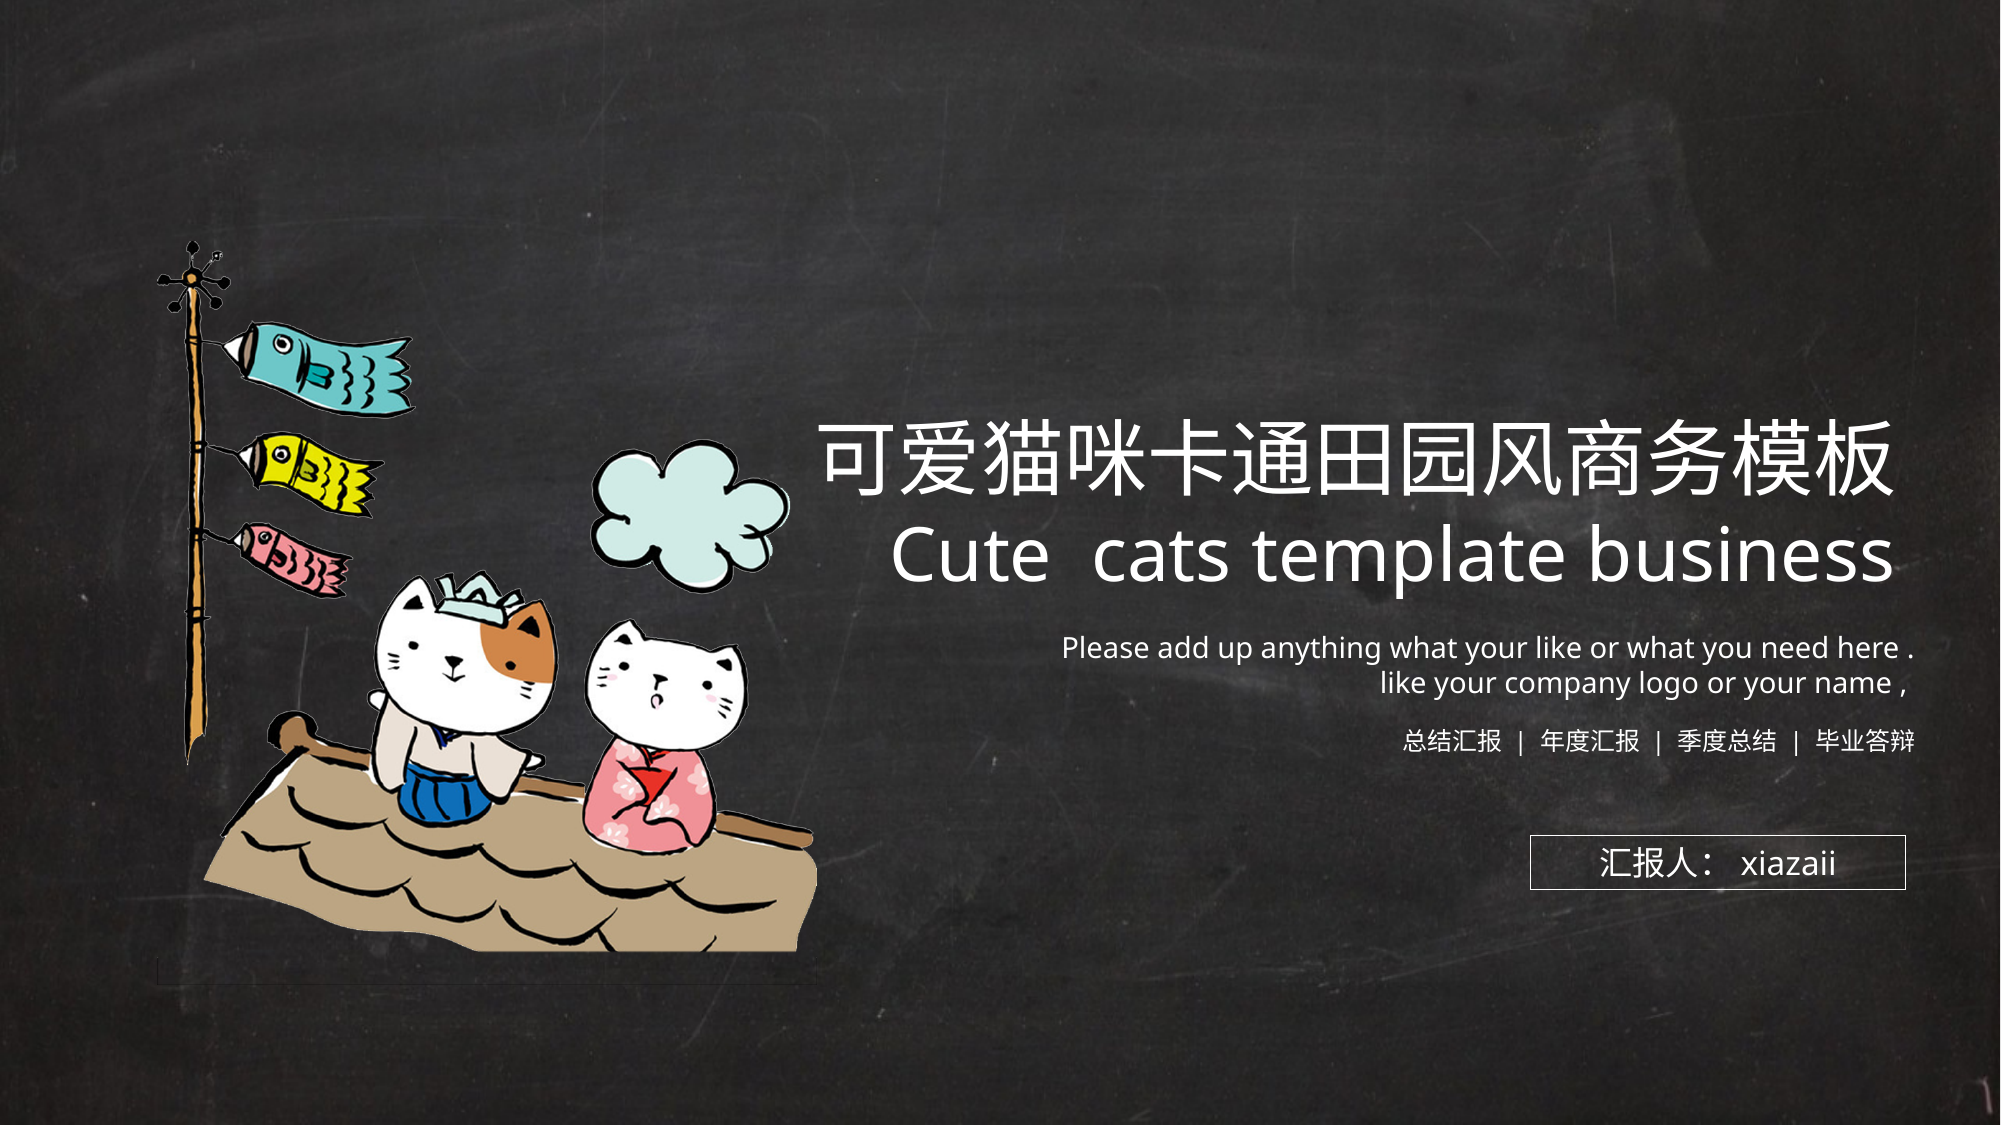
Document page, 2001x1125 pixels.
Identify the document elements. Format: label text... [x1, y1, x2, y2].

text_box Please add up anything what your like or what you need here . like your company logo or your name , [848, 622, 1931, 707]
picture [0, 0, 2001, 1125]
text_box 总结汇报 | 年度汇报 | 季度总结 | 毕业答辩 [1323, 718, 1931, 763]
text_box 汇报人：xiazaii [1530, 835, 1906, 890]
text_box 可爱猫咪卡通田园风商务模板 Cute cats template business [817, 399, 1931, 604]
